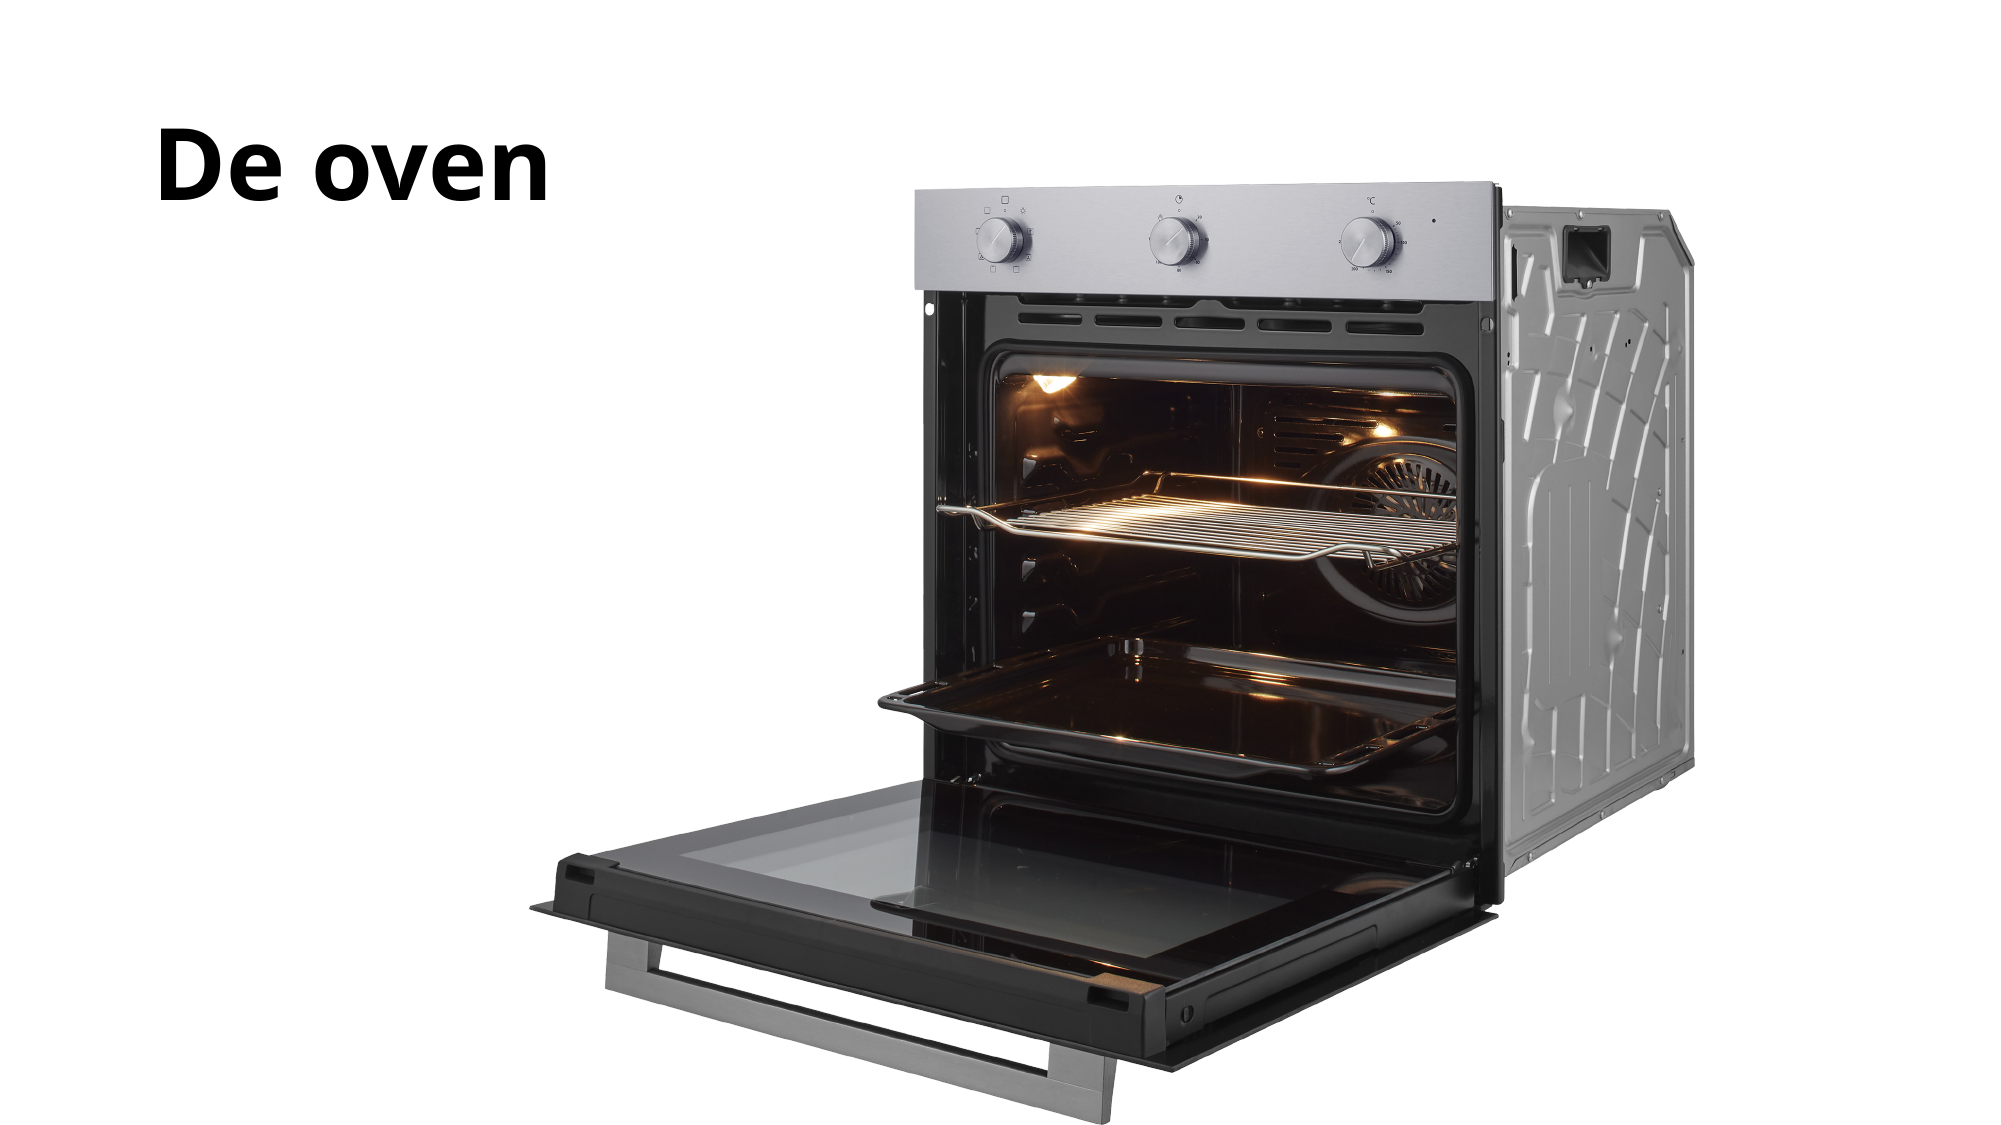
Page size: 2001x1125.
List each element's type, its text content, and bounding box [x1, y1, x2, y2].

picture [529, 181, 1695, 1125]
title De oven [137, 59, 1863, 278]
